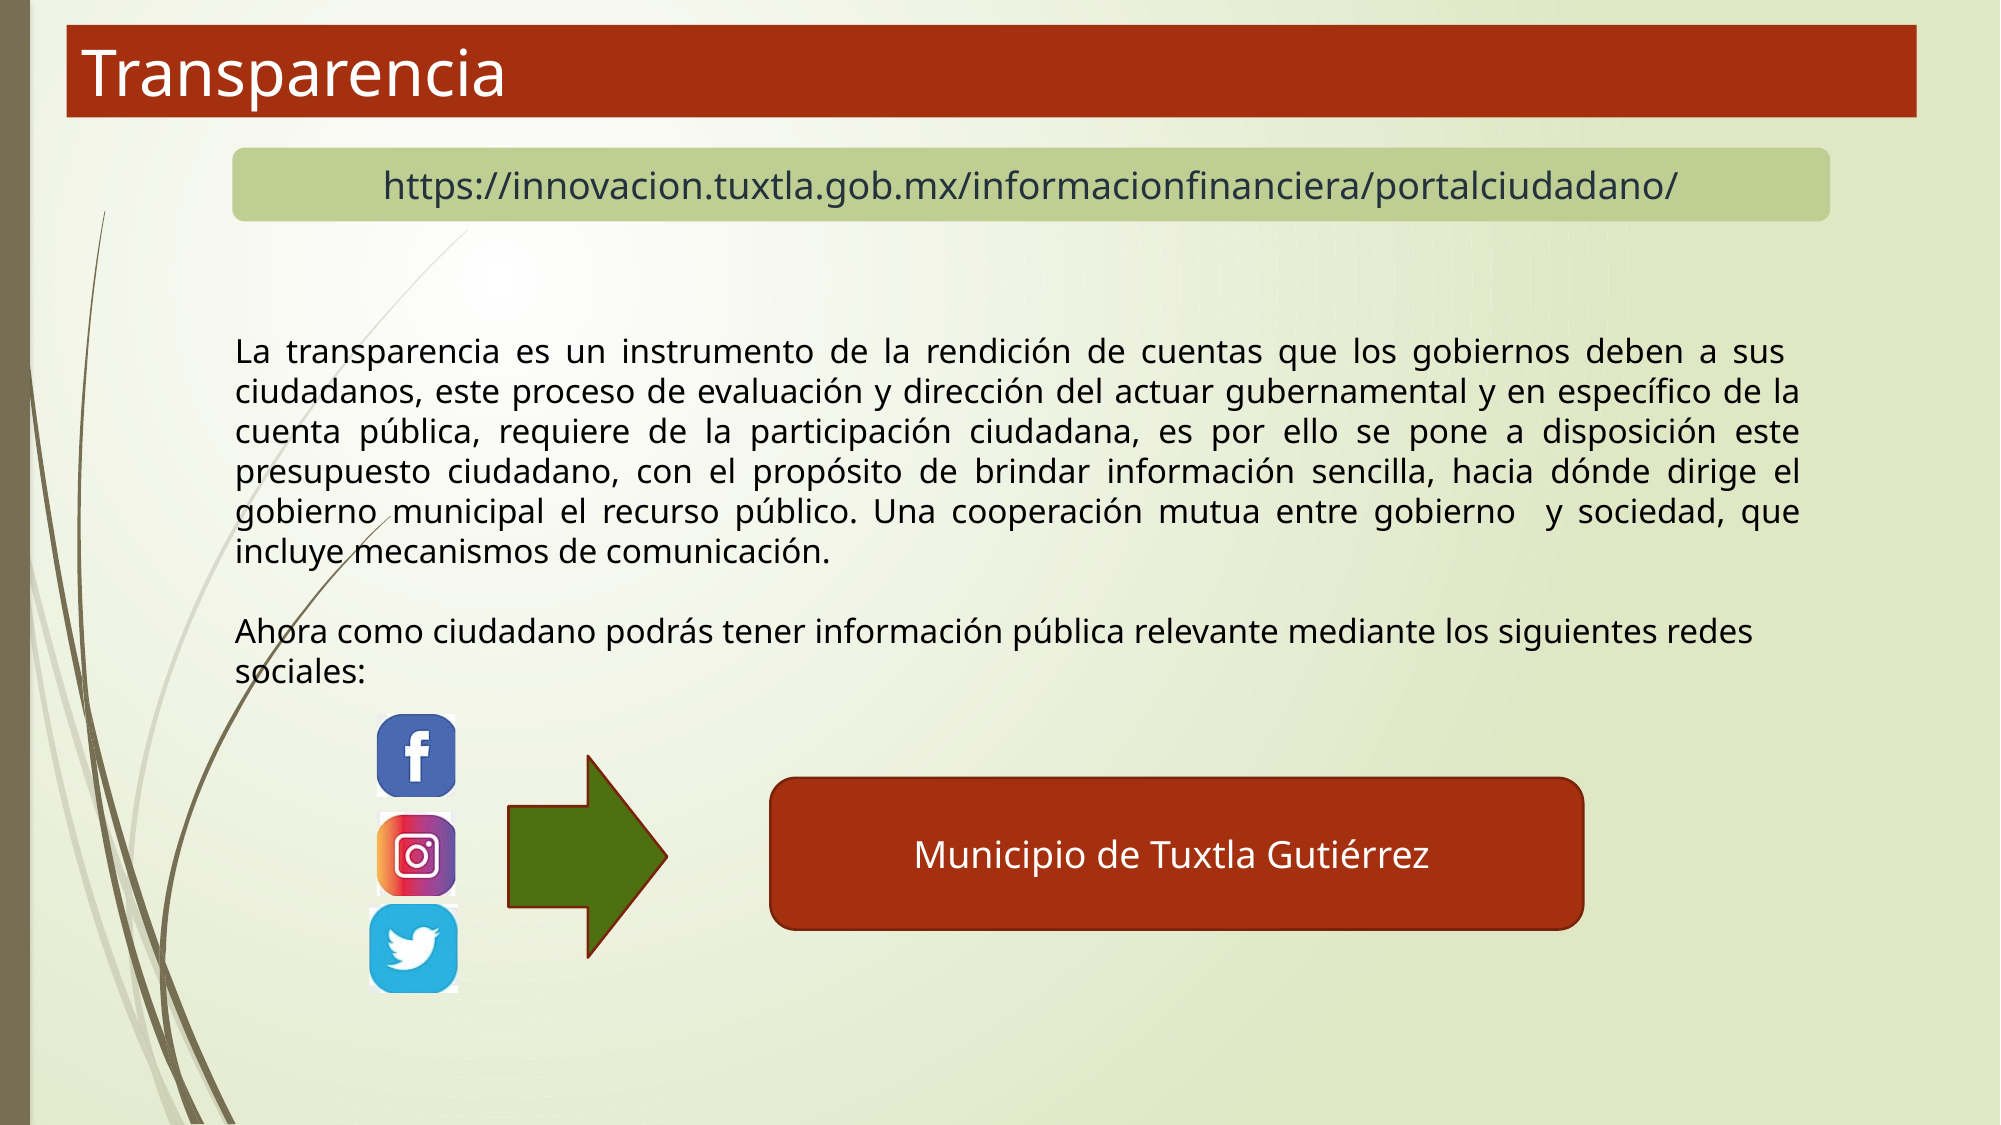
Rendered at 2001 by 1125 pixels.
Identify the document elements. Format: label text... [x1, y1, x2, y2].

picture [369, 903, 459, 994]
text_box Municipio de Tuxtla Gutiérrez [769, 776, 1585, 931]
picture [376, 714, 456, 798]
picture [376, 811, 456, 896]
text_box La transparencia es un instrumento de la rendición de cuentas que los gobiernos deben a sus ciudadanos, este proceso de evaluación y dirección del actuar gubernamental y en específico de la cuenta pública, requiere de la participación ciudadana, es por ello se pone a disposición este presupuesto ciudadano, con el propósito de brindar información sencilla, hacia dónde dirige el gobierno municipal el recurso público. Una cooperación mutua entre gobierno y sociedad, que incluye mecanismos de comunicación. Ahora como ciudadano podrás tener información pública relevante mediante los siguientes redes sociales: [220, 323, 1819, 1057]
title Transparencia [66, 24, 1917, 118]
text_box [507, 754, 669, 959]
text_box https://innovacion.tuxtla.gob.mx/informacionfinanciera/portalciudadano/ [231, 146, 1832, 223]
